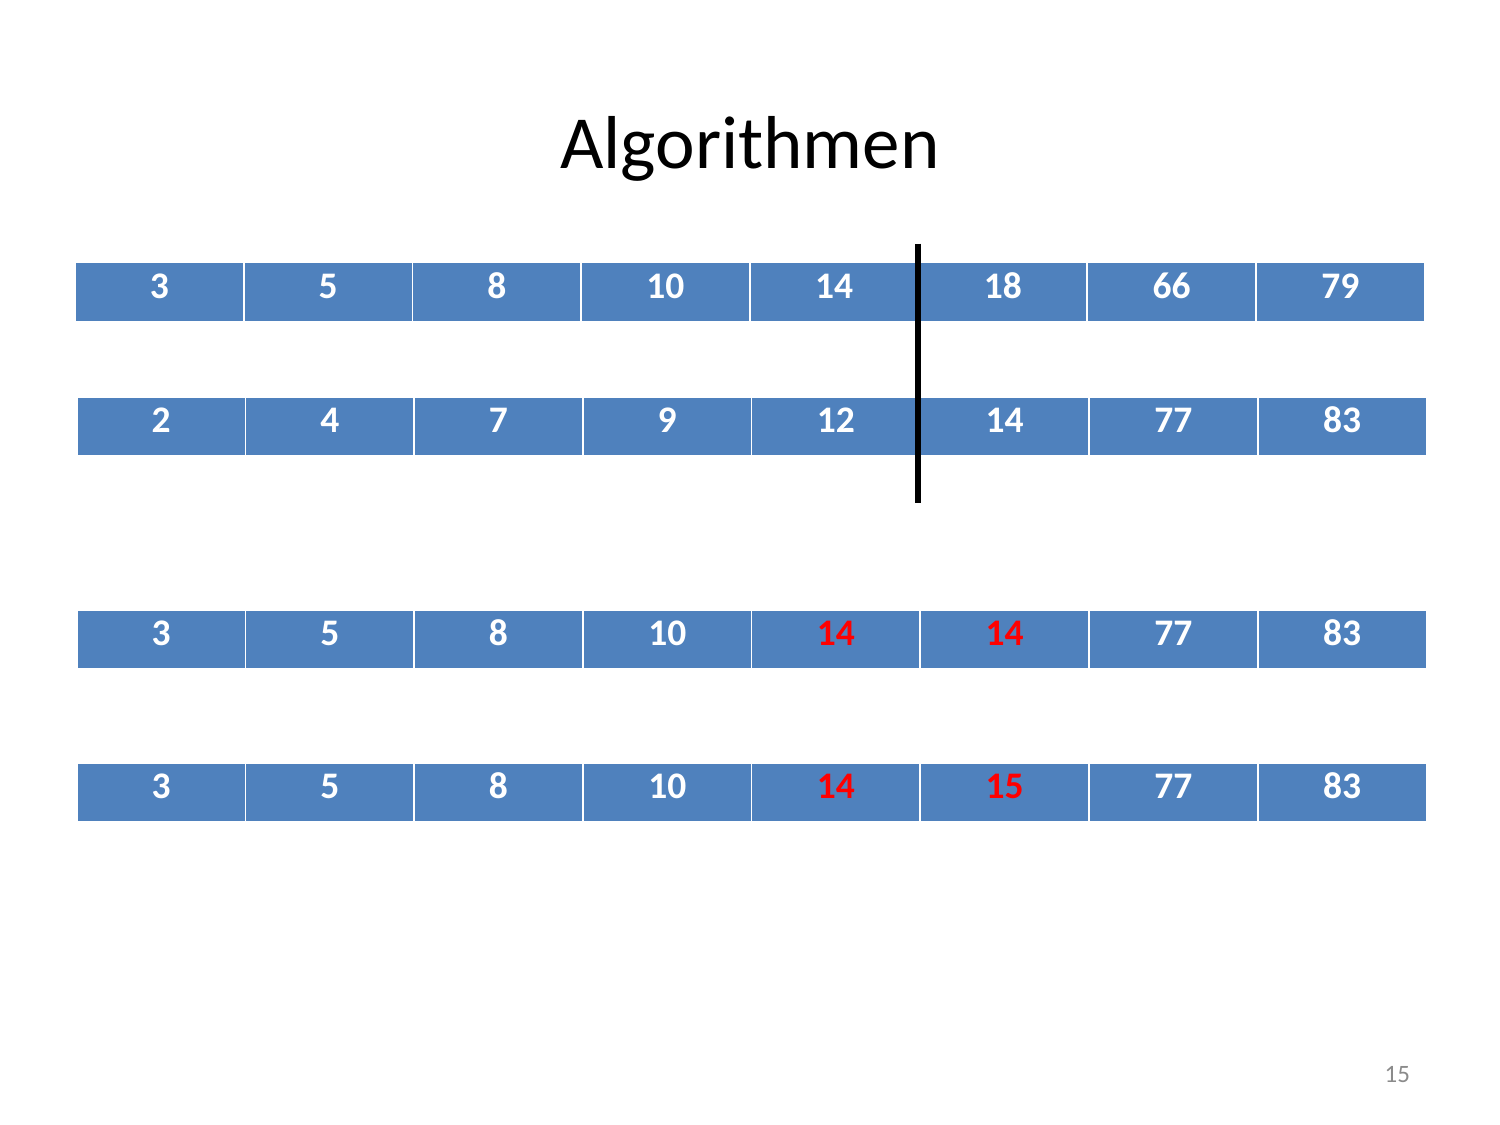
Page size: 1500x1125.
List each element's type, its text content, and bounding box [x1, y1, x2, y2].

table_header 10 [584, 611, 751, 668]
table_header 7 [415, 398, 582, 455]
table_header 77 [1090, 398, 1257, 455]
table_header 83 [1259, 764, 1426, 821]
table_header 12 [752, 398, 913, 455]
table_header 18 [923, 263, 1086, 321]
table_header 15 [921, 764, 1088, 821]
table_header 14 [751, 263, 913, 321]
table_header 3 [78, 611, 245, 668]
table_header 14 [752, 611, 919, 668]
table_header 83 [1259, 611, 1426, 668]
table_header 4 [246, 398, 413, 455]
table_header 5 [246, 764, 413, 821]
table_header 14 [921, 611, 1088, 668]
table_header 5 [246, 611, 413, 668]
table_header 10 [584, 764, 751, 821]
table_header 66 [1088, 263, 1255, 321]
table_header 79 [1257, 263, 1424, 321]
table_header 14 [752, 764, 919, 821]
table_header 77 [1090, 764, 1257, 821]
table_header 3 [76, 263, 243, 321]
table_header 77 [1090, 611, 1257, 668]
table_header 8 [415, 611, 582, 668]
slide_number 15 [1074, 1042, 1425, 1103]
table_header 14 [923, 398, 1088, 455]
table_header 83 [1259, 398, 1426, 455]
title Algorithmen [75, 45, 1425, 233]
table_header 9 [584, 398, 751, 455]
table_header 3 [78, 764, 245, 821]
table_header 8 [413, 263, 580, 321]
table_header 5 [245, 263, 412, 321]
table_header 8 [415, 764, 582, 821]
table_header 10 [582, 263, 749, 321]
table_header 2 [78, 398, 245, 455]
